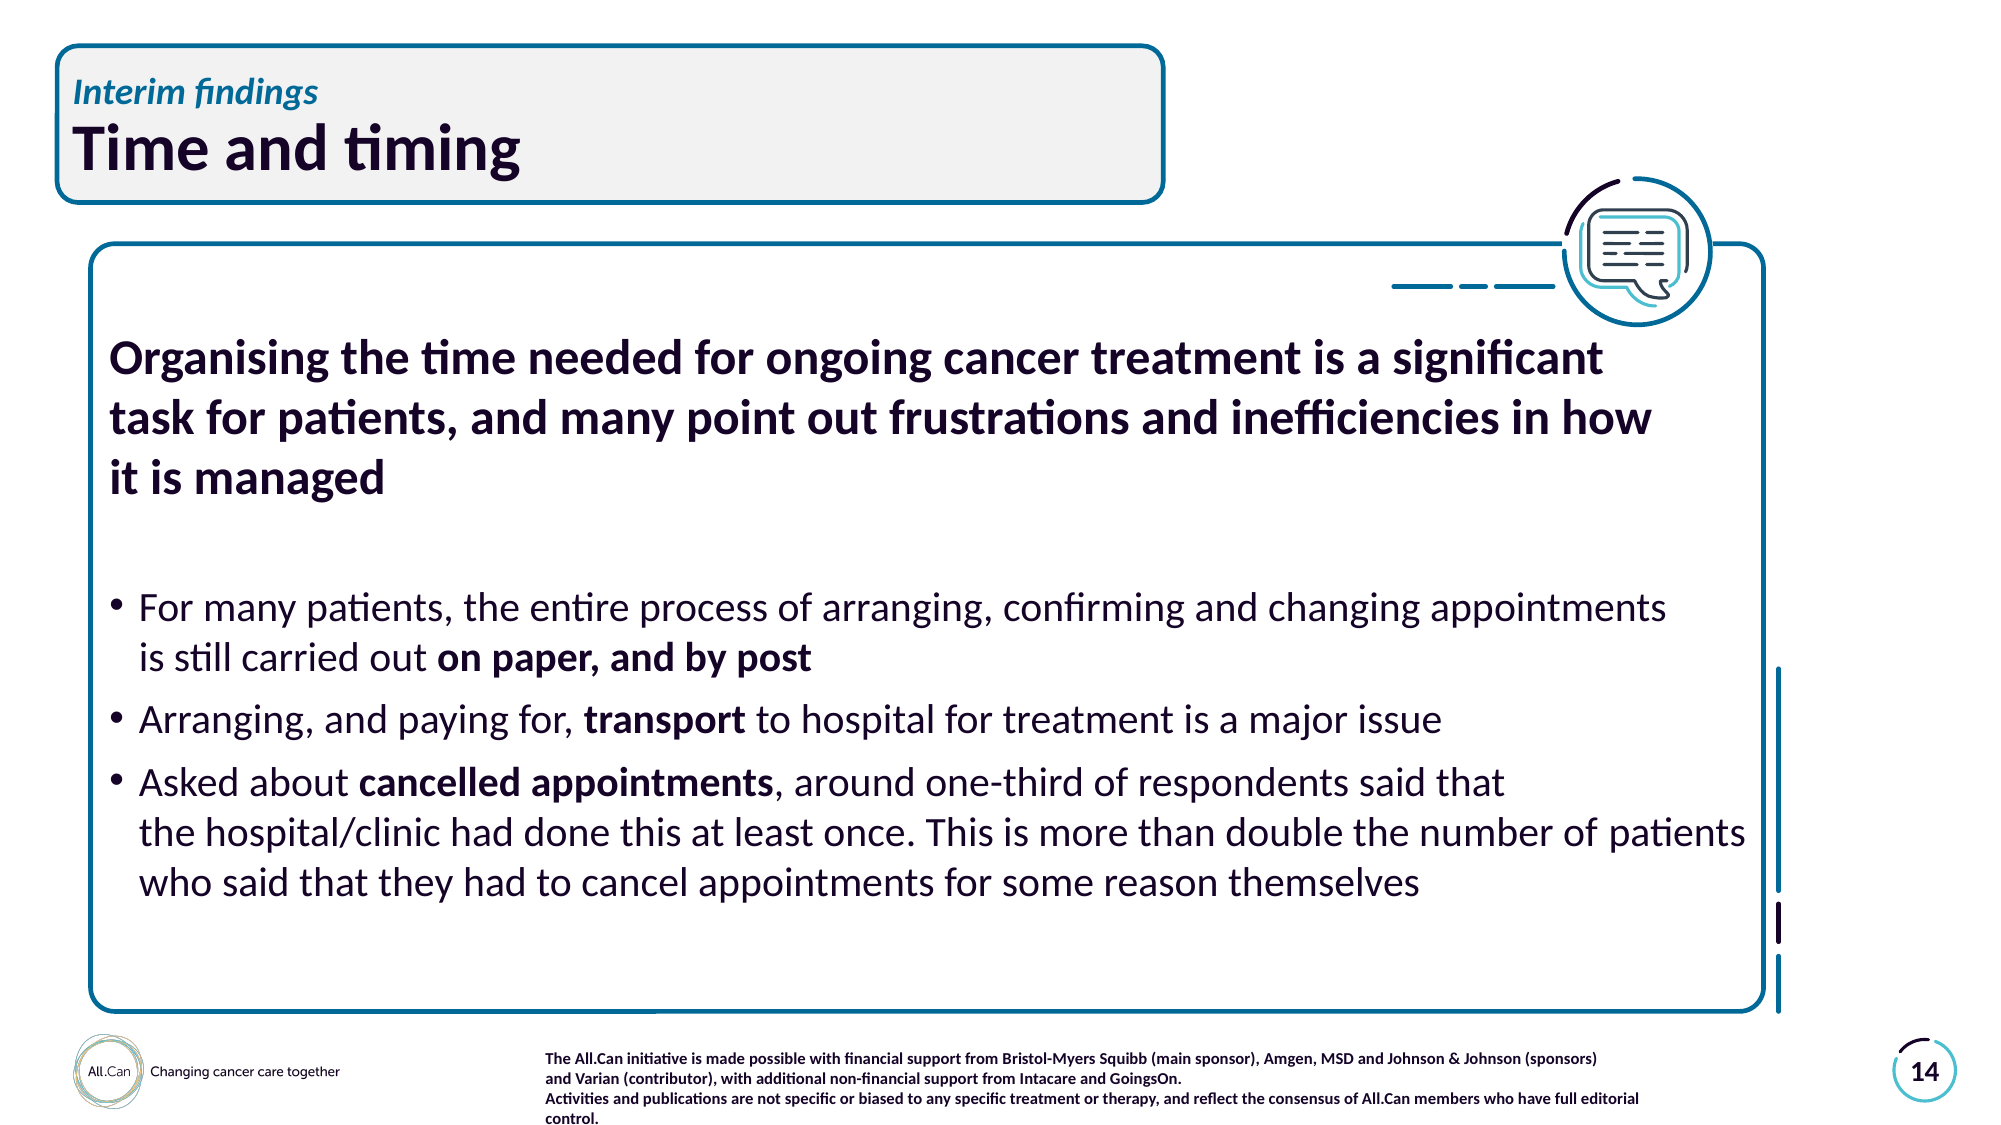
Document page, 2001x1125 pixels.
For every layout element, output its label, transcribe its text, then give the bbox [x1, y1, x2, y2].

picture [72, 1032, 352, 1109]
title Interim findings Time and timing [72, 72, 1455, 222]
text_box Organising the time needed for ongoing cancer treatment is a significant task for patients, and many point out frustrations and inefficiencies in how it is managed For many patients, the entire process of arranging, confirming and changing appointments is still carried out on paper, and by post Arranging, and paying for, transport to hospital for treatment is a major issue Asked about cancelled appointments, around one-third of respondents said that the hospital/clinic had done this at least once. This is more than double the number of patients who said that they had to cancel appointments for some reason themselves [89, 242, 1765, 1013]
text_box [56, 45, 1164, 203]
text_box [1393, 171, 1711, 325]
